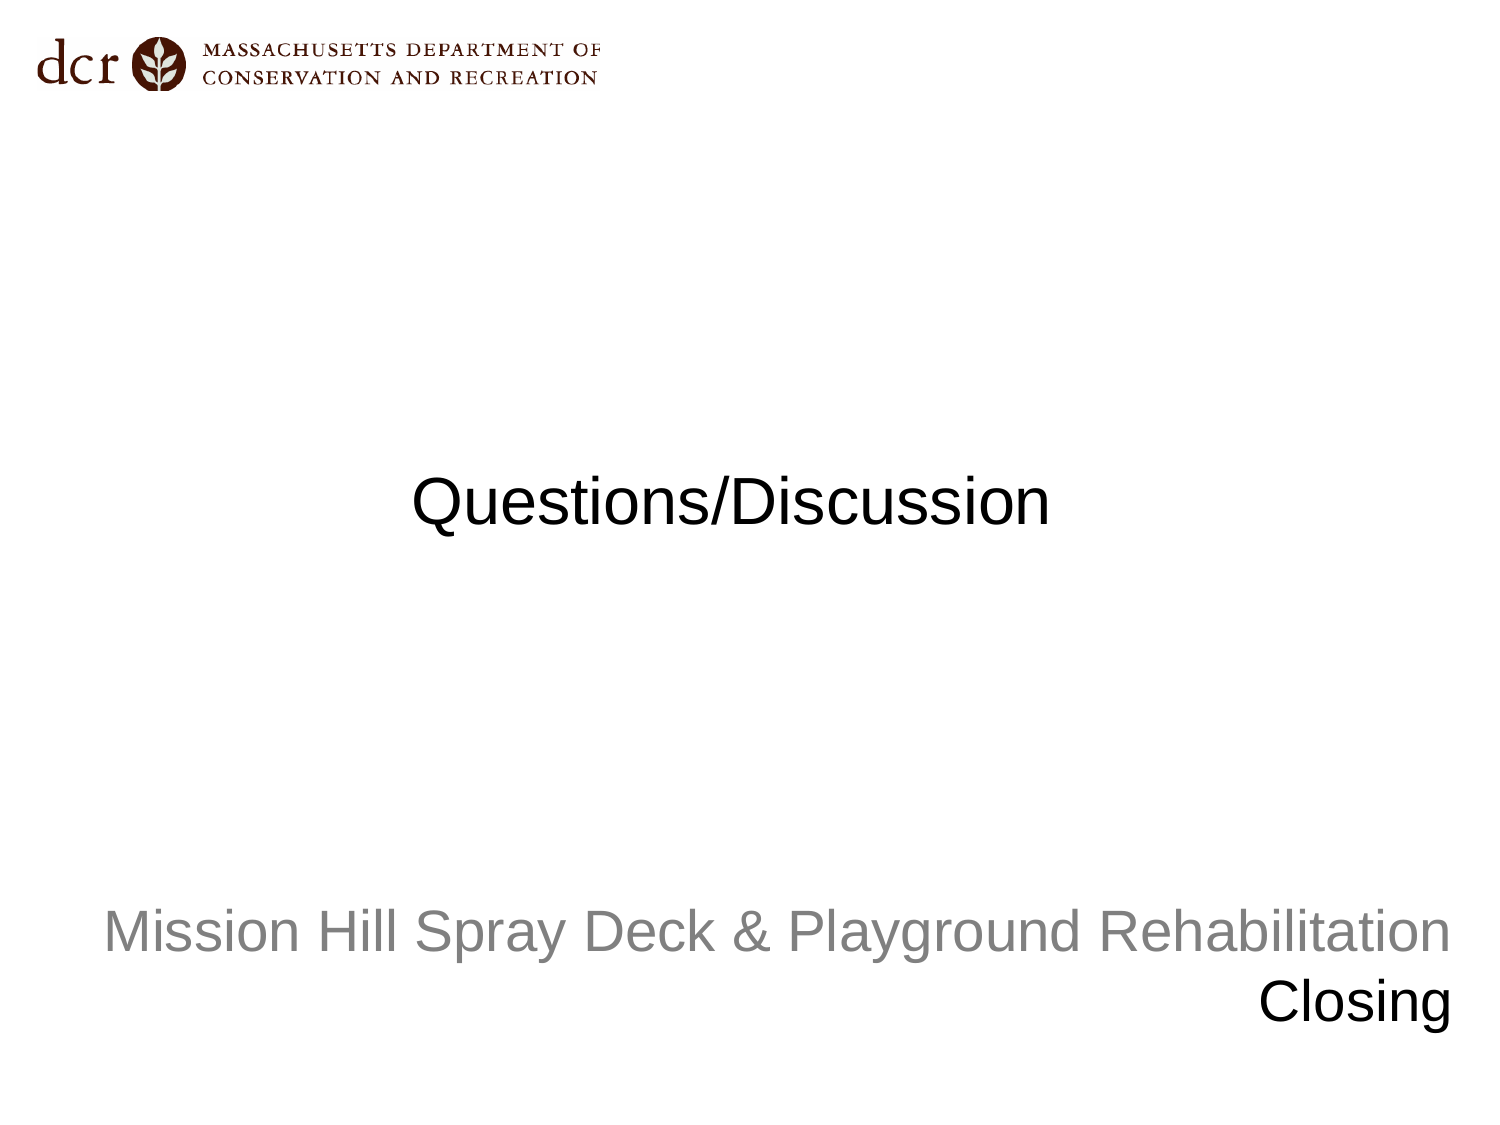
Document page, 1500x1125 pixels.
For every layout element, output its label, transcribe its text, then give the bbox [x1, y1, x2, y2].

text_box Questions/Discussion [38, 174, 1425, 879]
picture [37, 37, 601, 92]
text_box Mission Hill Spray Deck & Playground Rehabilitation Closing [31, 883, 1469, 1043]
